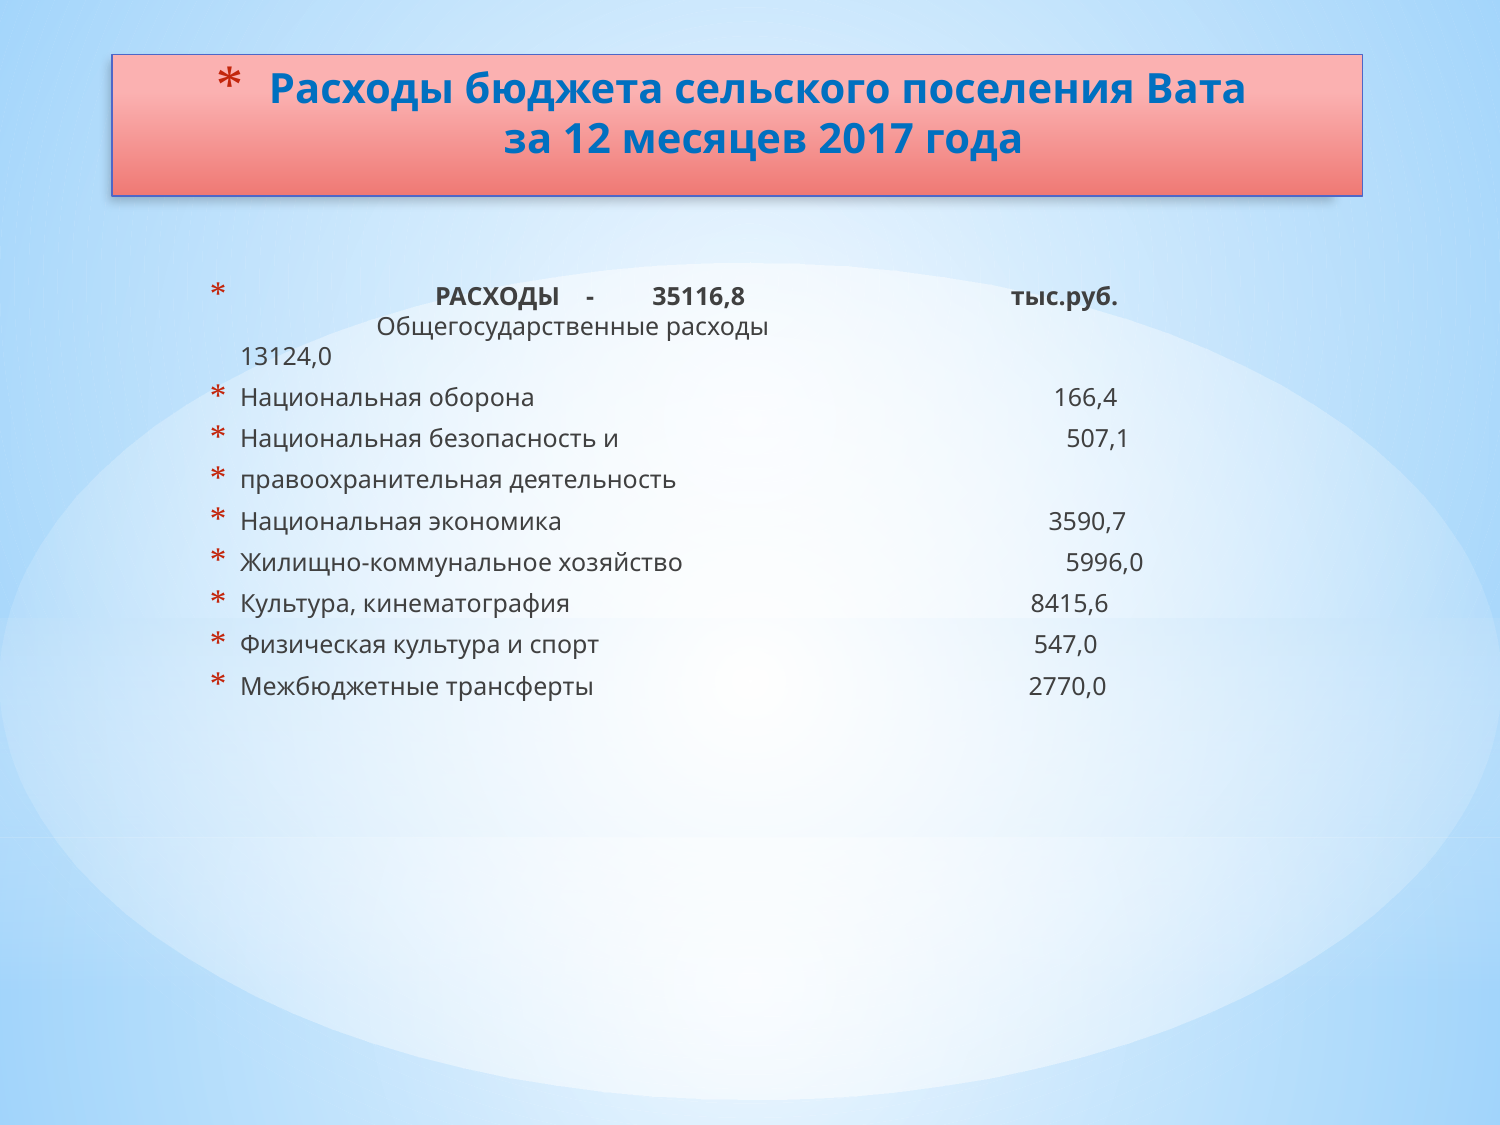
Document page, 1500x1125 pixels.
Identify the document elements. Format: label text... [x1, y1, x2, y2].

list РАСХОДЫ - 35116,8 тыс.руб. Общегосударственные расходы 13124,0 Национальная оборона 166,4 Национальная безопасность и 507,1 правоохранительная деятельность Национальная экономика 3590,7 Жилищно-коммунальное хозяйство 5996,0 Культура, кинематография 8415,6 Физическая культура и спорт 547,0 Межбюджетные трансферты 2770,0 [187, 231, 1238, 752]
title Расходы бюджета сельского поселения Вата за 12 месяцев 2017 года [111, 54, 1363, 197]
